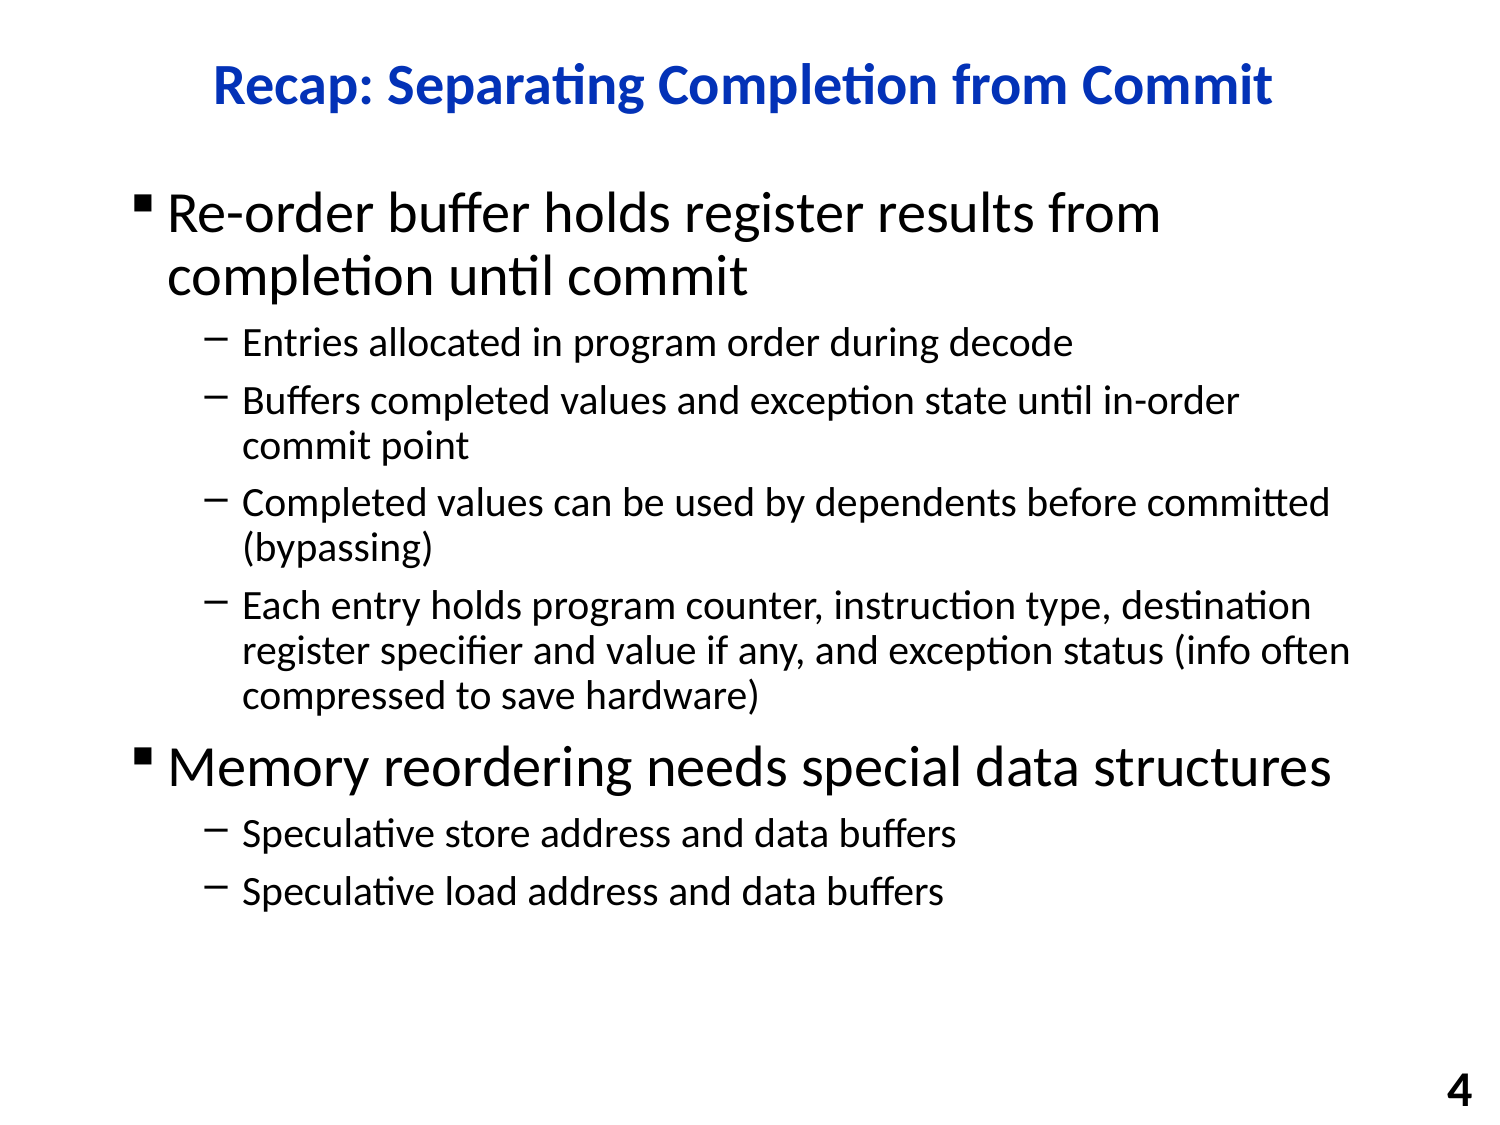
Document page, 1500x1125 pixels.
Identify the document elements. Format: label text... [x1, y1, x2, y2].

title Recap: Separating Completion from Commit [137, 24, 1351, 147]
slide_number 4 [1174, 1062, 1488, 1111]
list Re-order buffer holds register results from completion until commit Entries allocated in program order during decode Buffers completed values and exception state until in-order commit point Completed values can be used by dependents before committed (bypassing) Each entry holds program counter, instruction type, destination register specifier and value if any, and exception status (info often compressed to save hardware) Memory reordering needs special data structures Speculative store address and data buffers Speculative load address and data buffers [114, 174, 1376, 1005]
